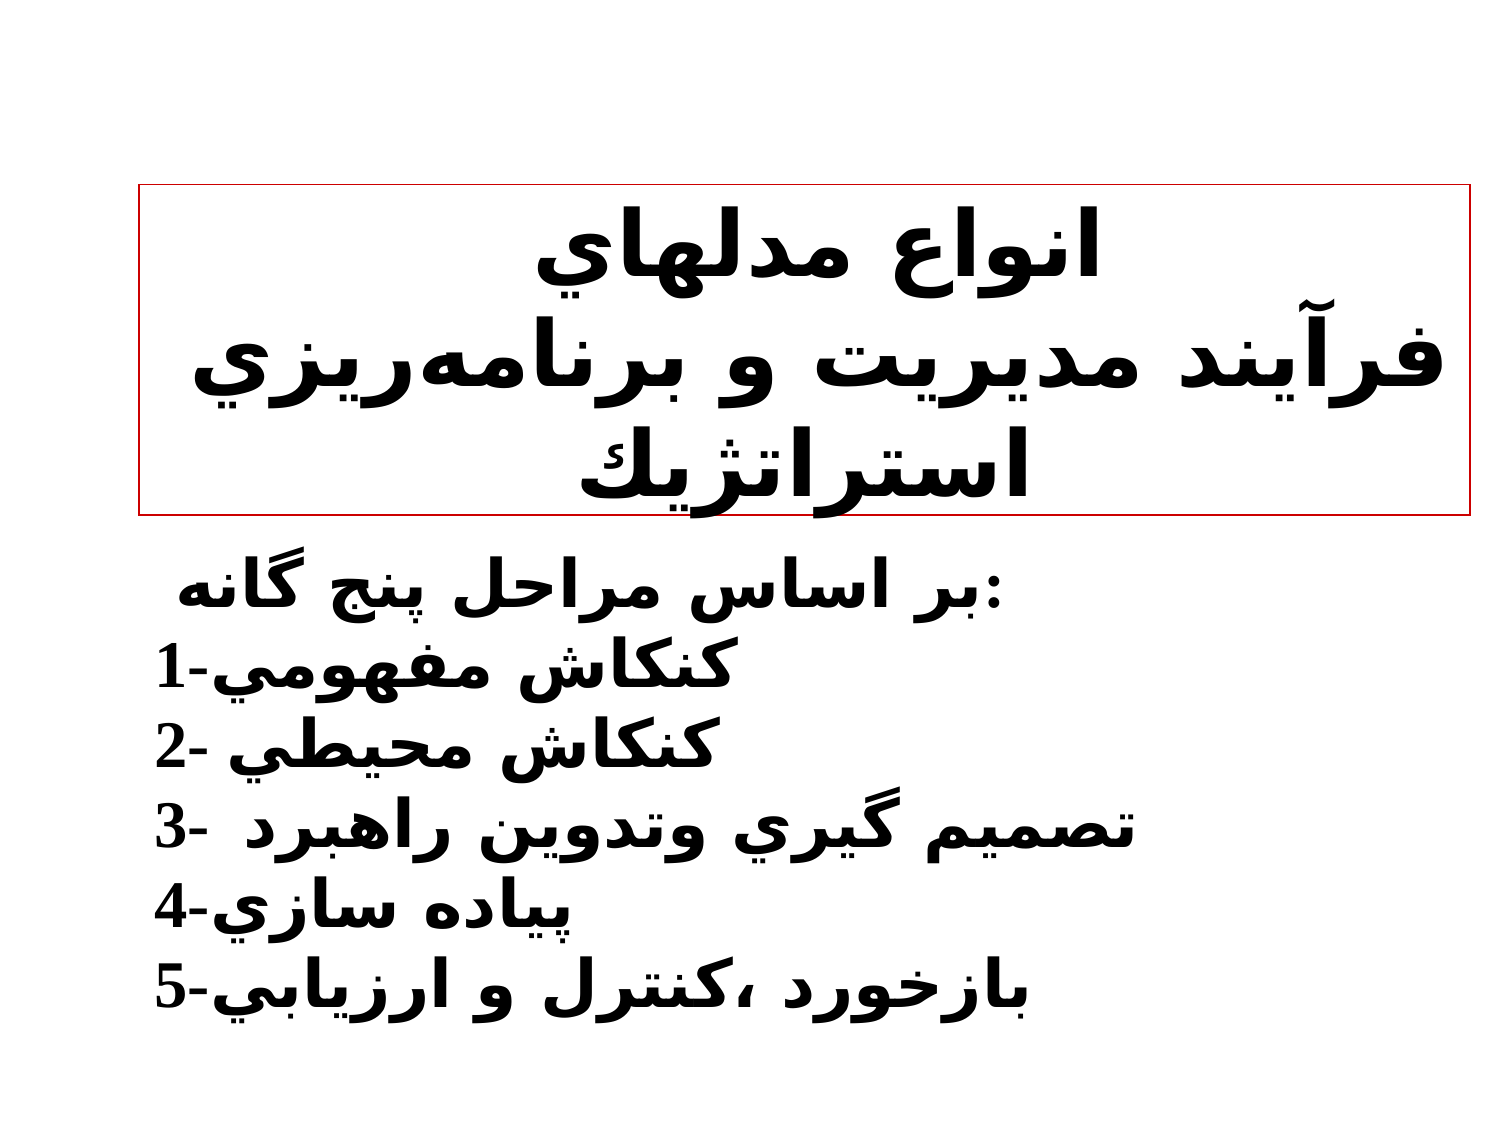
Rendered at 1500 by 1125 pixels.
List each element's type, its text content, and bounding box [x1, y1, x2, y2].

text_box انواع مدلهاي فرآيند مديريت و برنامه‌ريزي استراتژيك [139, 184, 1470, 516]
text_box بر اساس مراحل پنج گانه: 1-کنکاش مفهومي 2- کنکاش محيطي 3- تصميم گيري وتدوين راهبرد 4-پياده سازي 5-بازخورد ،کنترل و ارزيابي [139, 538, 1444, 1024]
